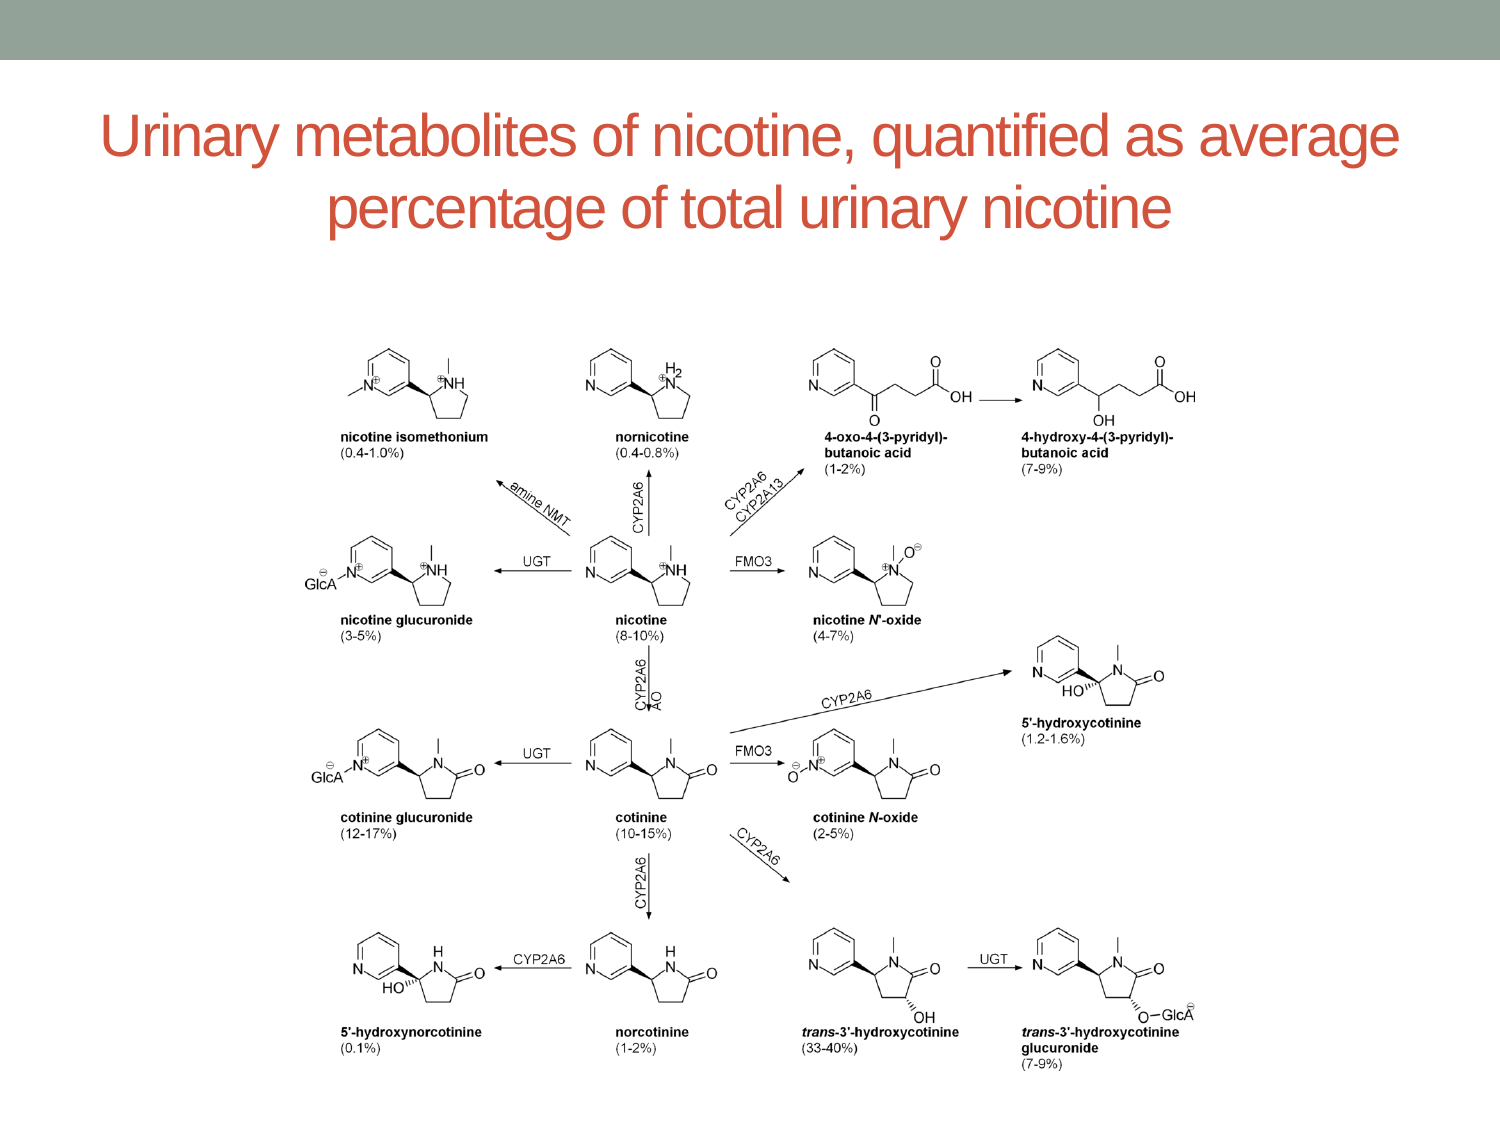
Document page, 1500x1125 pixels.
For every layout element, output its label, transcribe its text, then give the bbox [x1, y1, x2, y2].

title Urinary metabolites of nicotine, quantified as average percentage of total urinary nicotine [75, 87, 1425, 250]
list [305, 348, 1195, 1071]
